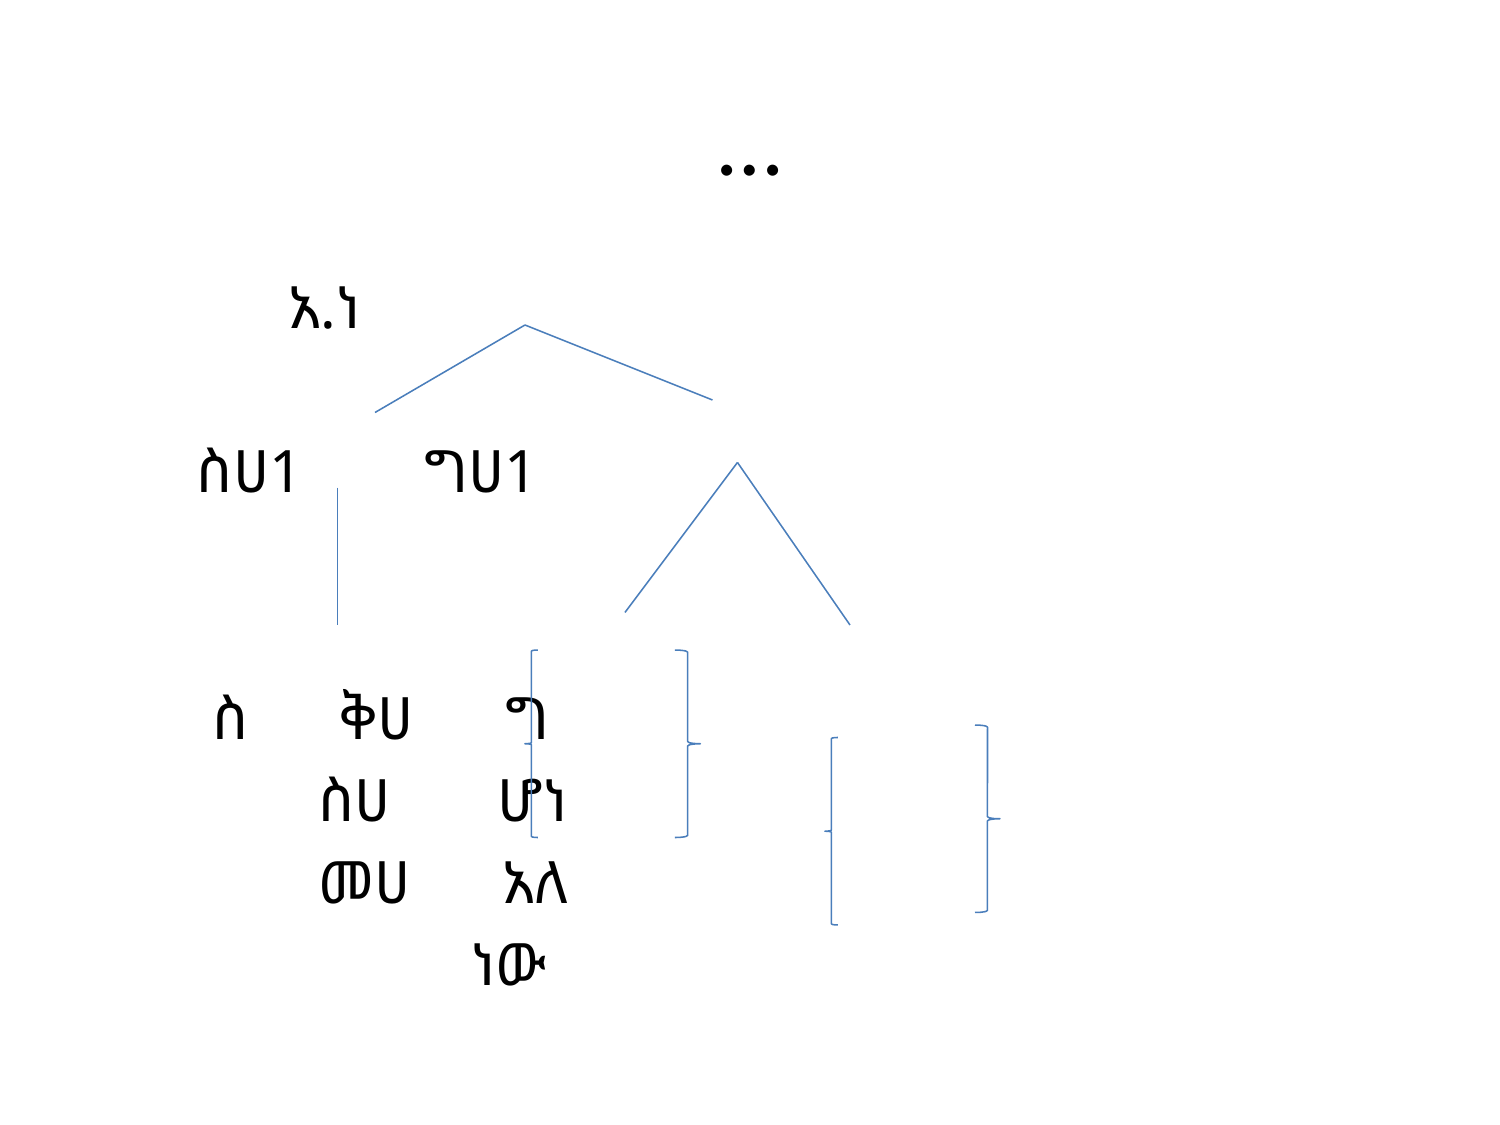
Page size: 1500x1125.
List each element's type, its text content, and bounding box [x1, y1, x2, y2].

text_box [624, 462, 735, 613]
text_box [524, 649, 538, 839]
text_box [374, 324, 526, 413]
title … [75, 45, 1425, 233]
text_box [524, 324, 713, 401]
text_box [824, 736, 838, 926]
text_box [974, 724, 1001, 914]
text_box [737, 462, 851, 626]
text_box [674, 649, 702, 839]
list አ.ነ ስሀ1 ግሀ1 ስ ቅሀ ግ ስሀ ሆነ መሀ አለ ነው [75, 262, 1425, 1005]
